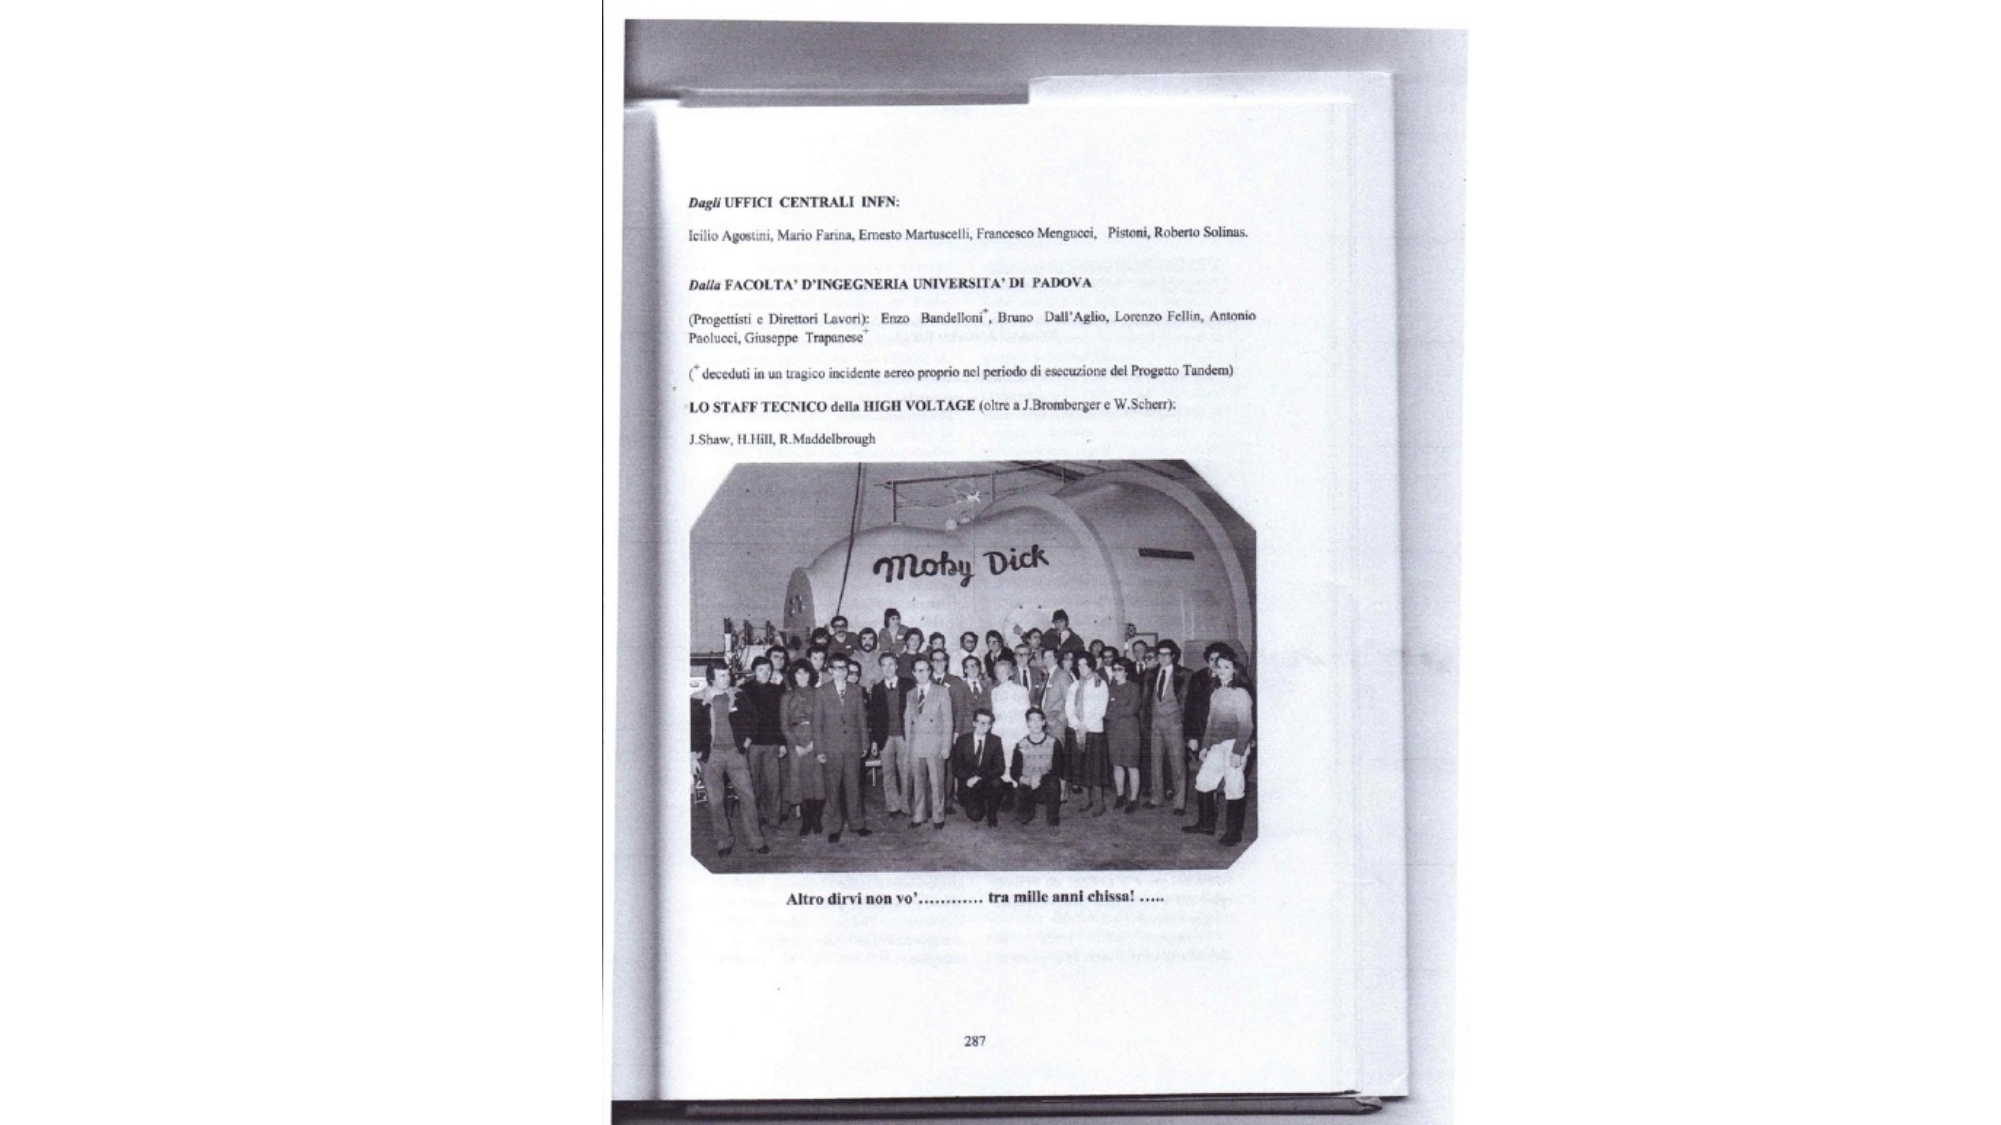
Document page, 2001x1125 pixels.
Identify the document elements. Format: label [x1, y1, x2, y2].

picture [601, 0, 1469, 1125]
